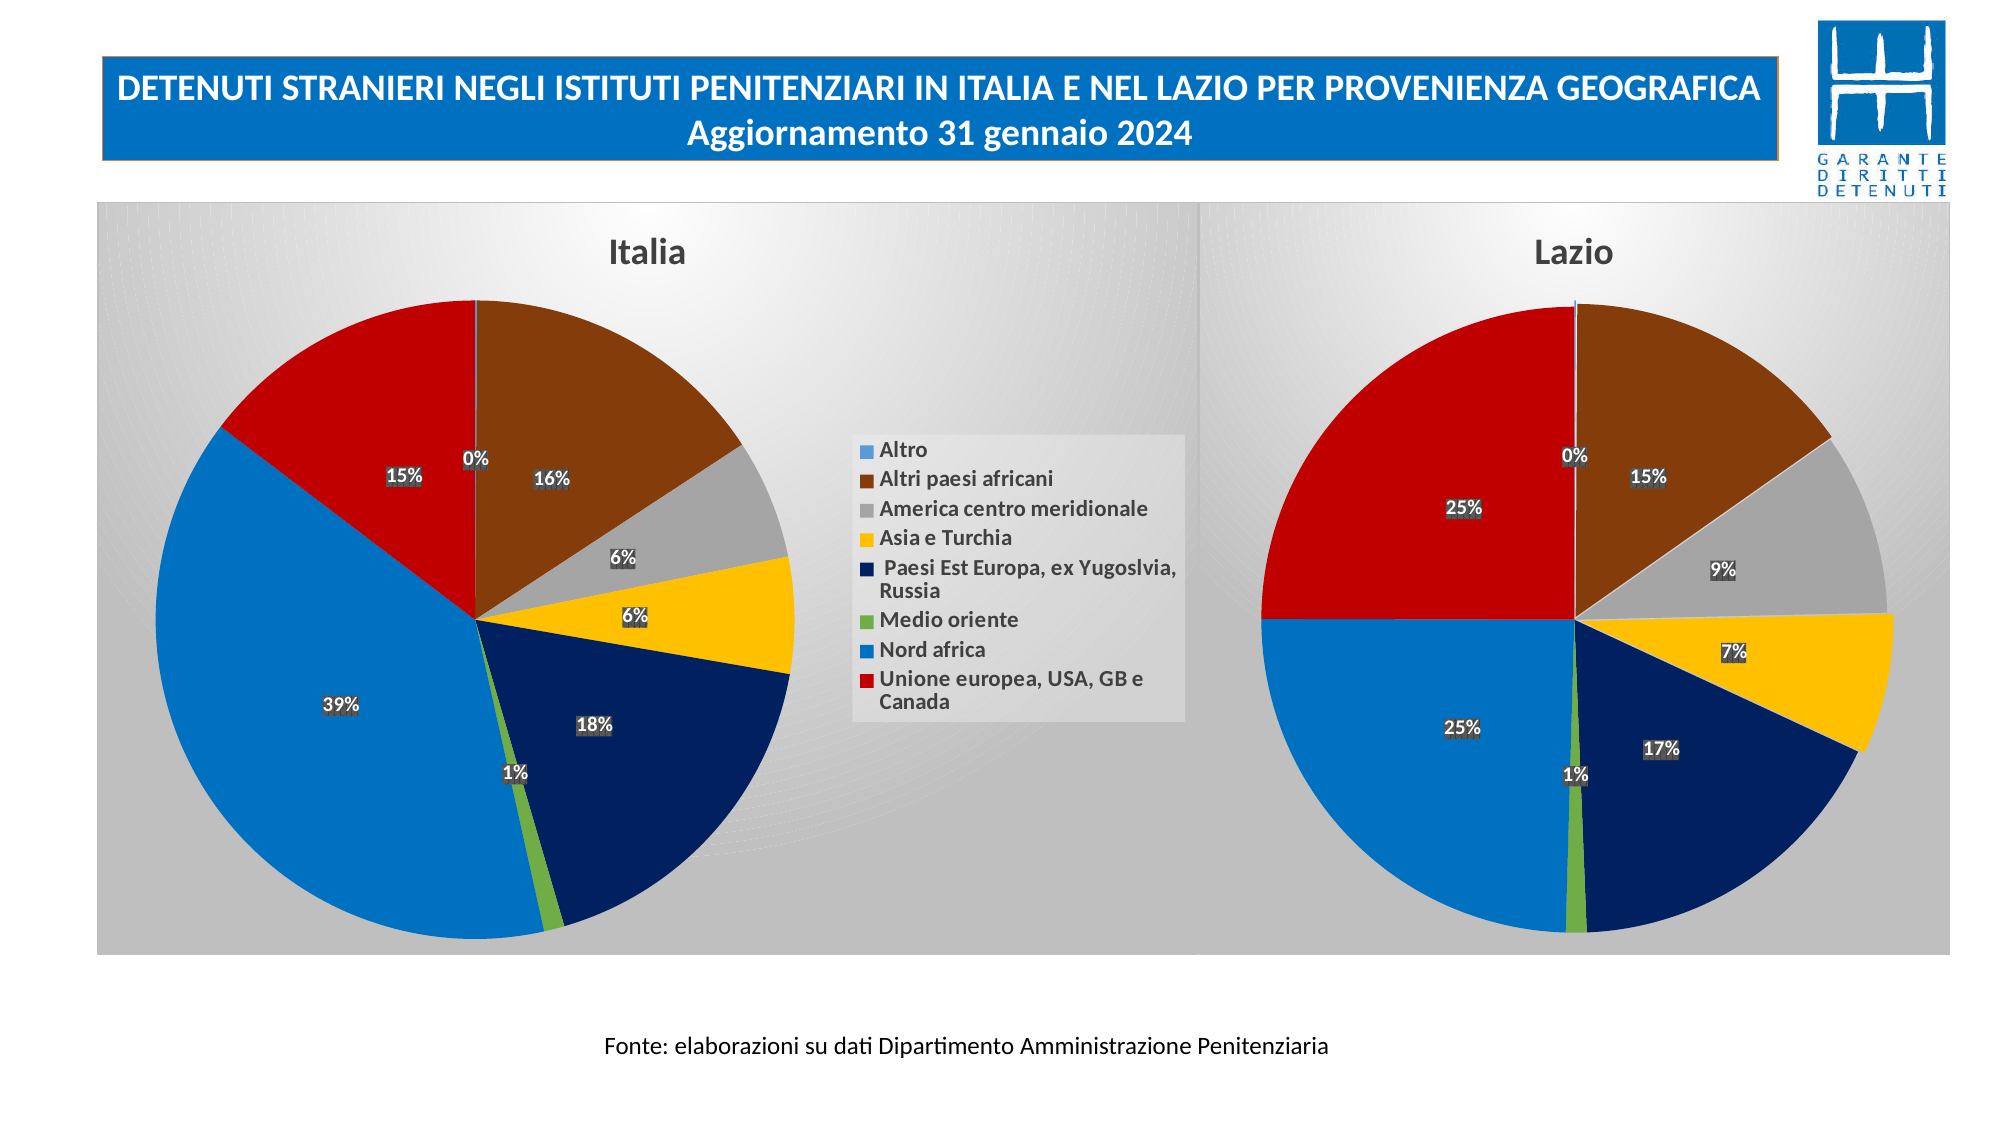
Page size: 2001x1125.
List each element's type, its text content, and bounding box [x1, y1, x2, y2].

chart [96, 201, 1951, 955]
text_box DETENUTI STRANIERI NEGLI ISTITUTI PENITENZIARI IN ITALIA E NEL LAZIO PER PROVENIENZA GEOGRAFICA Aggiornamento 31 gennaio 2024 [102, 56, 1779, 161]
text_box Fonte: elaborazioni su dati Dipartimento Amministrazione Penitenziaria [589, 1022, 1346, 1067]
picture [1810, 16, 1951, 201]
